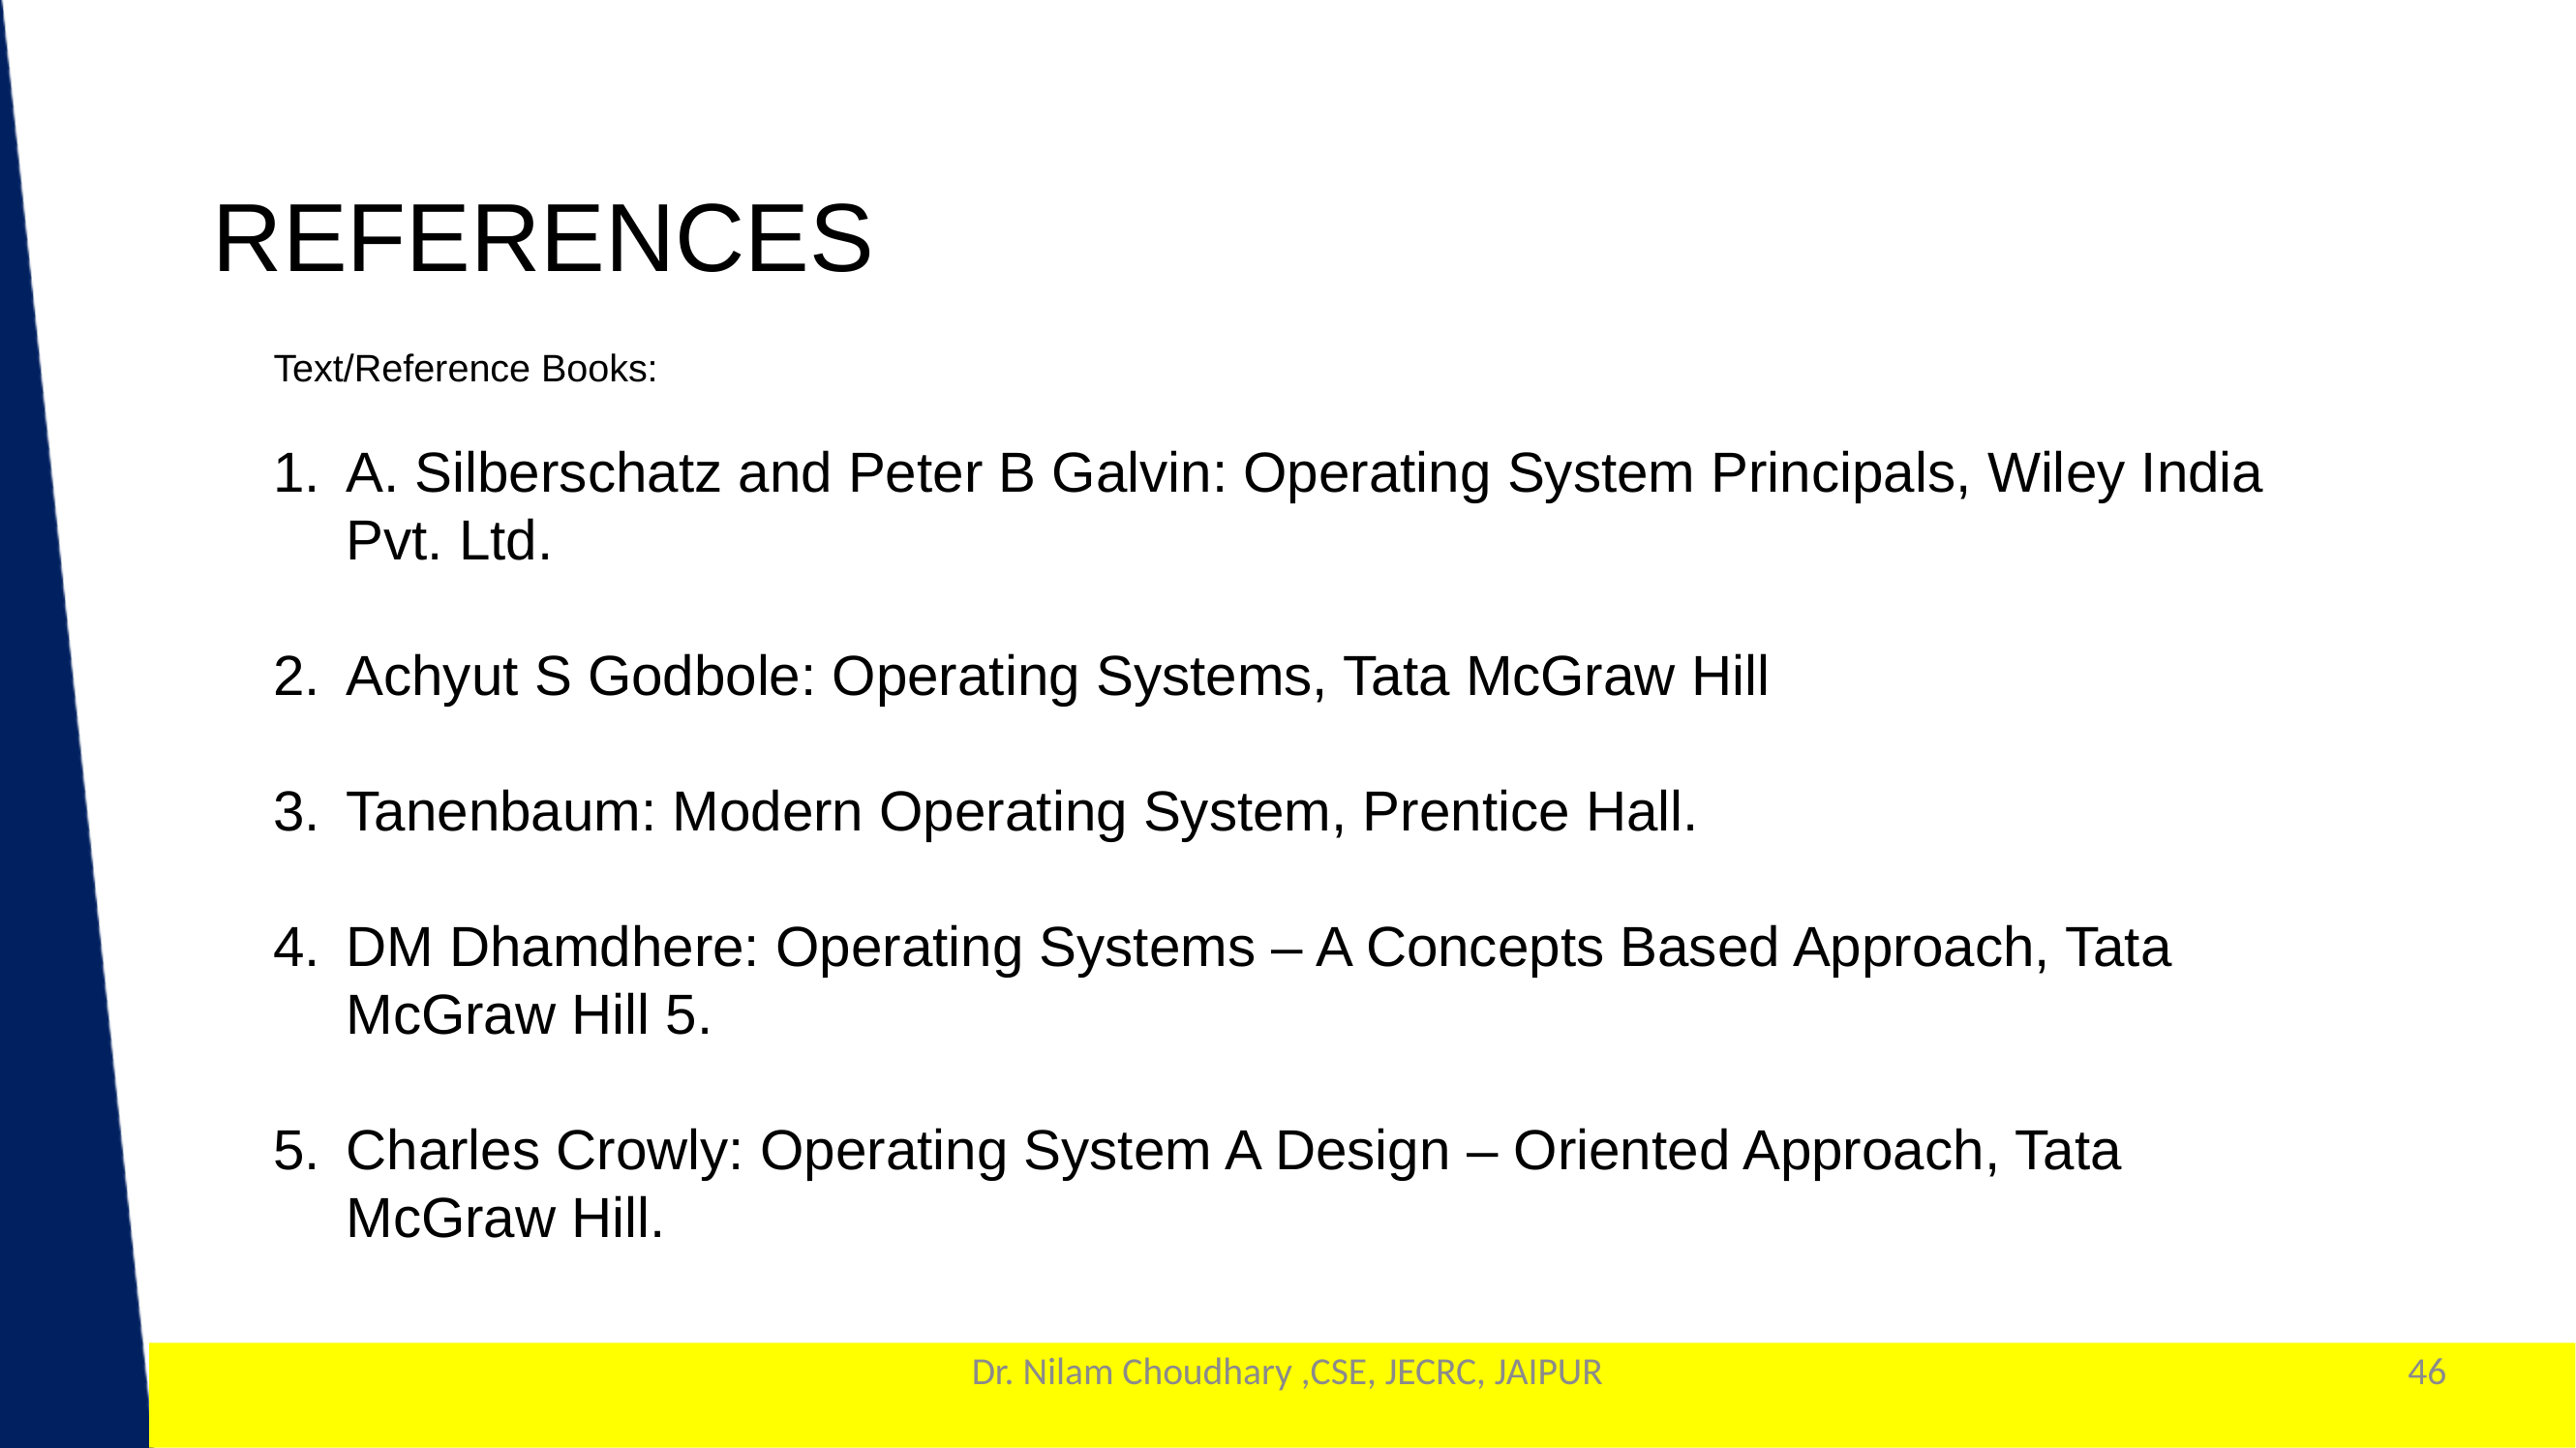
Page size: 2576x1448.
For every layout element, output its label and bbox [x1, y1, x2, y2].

text_box [0, 0, 2576, 1448]
